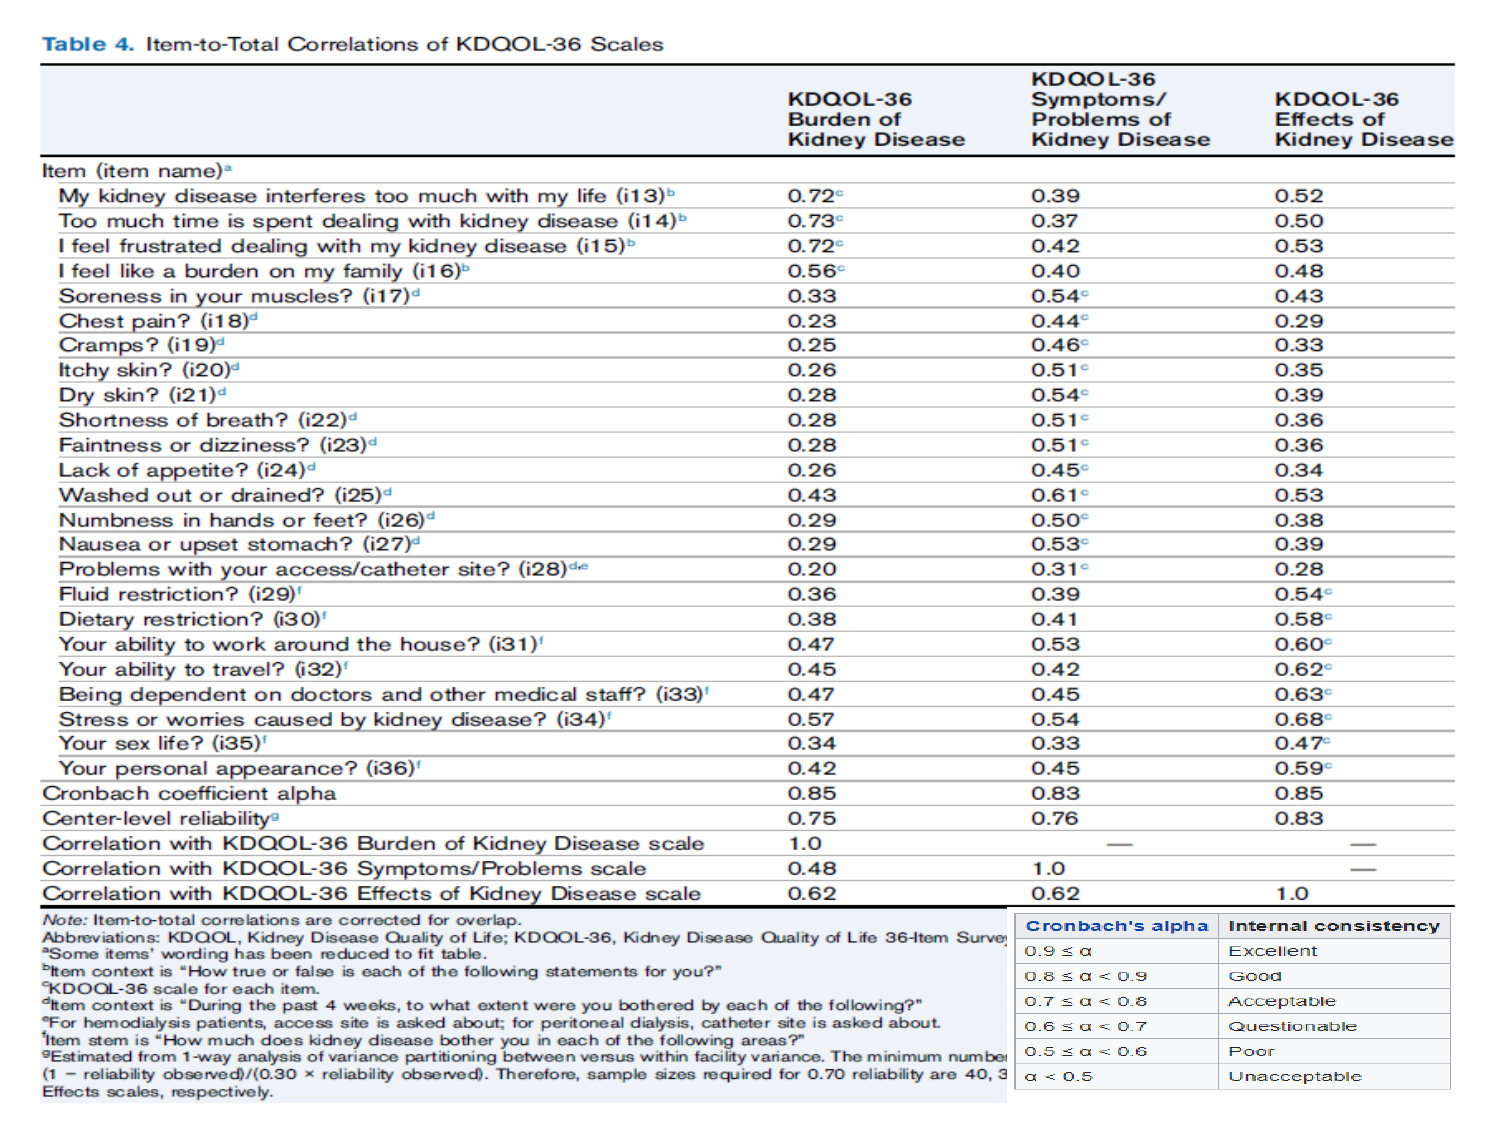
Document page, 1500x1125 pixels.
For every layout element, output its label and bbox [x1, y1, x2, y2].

text_box [943, 211, 952, 279]
picture [24, 22, 1500, 1103]
